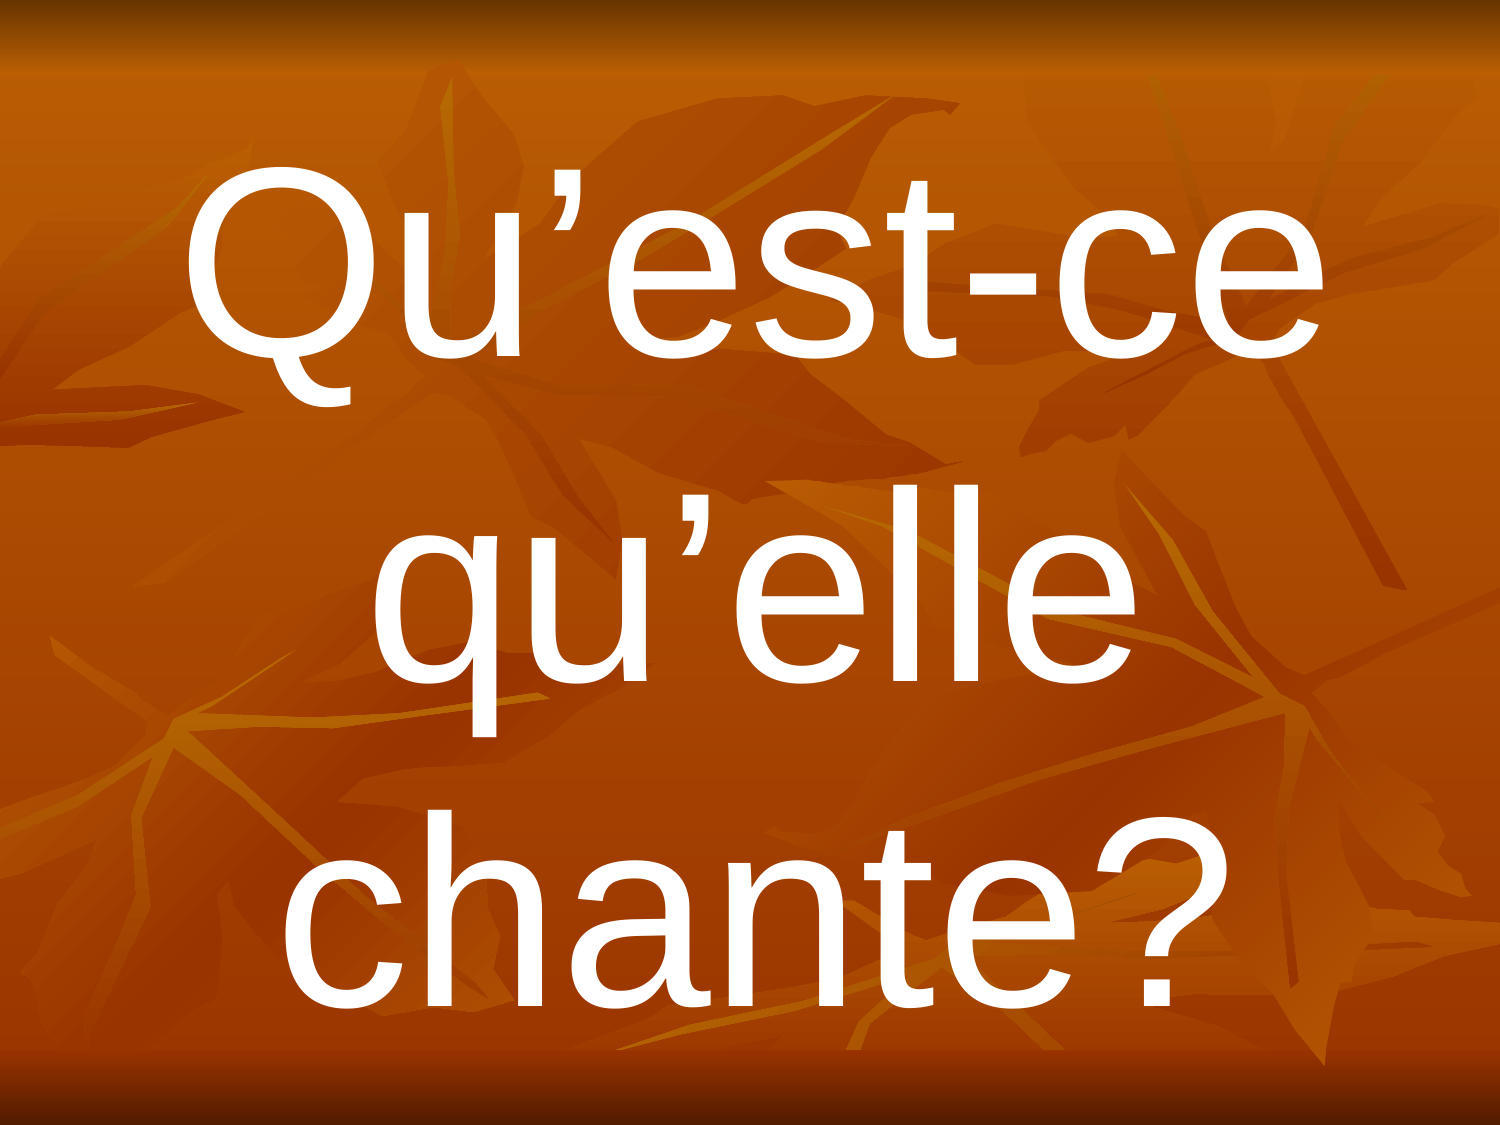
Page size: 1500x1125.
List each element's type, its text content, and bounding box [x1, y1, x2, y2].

text_box Qu’est-ce qu’elle chante? [53, 78, 1459, 1068]
